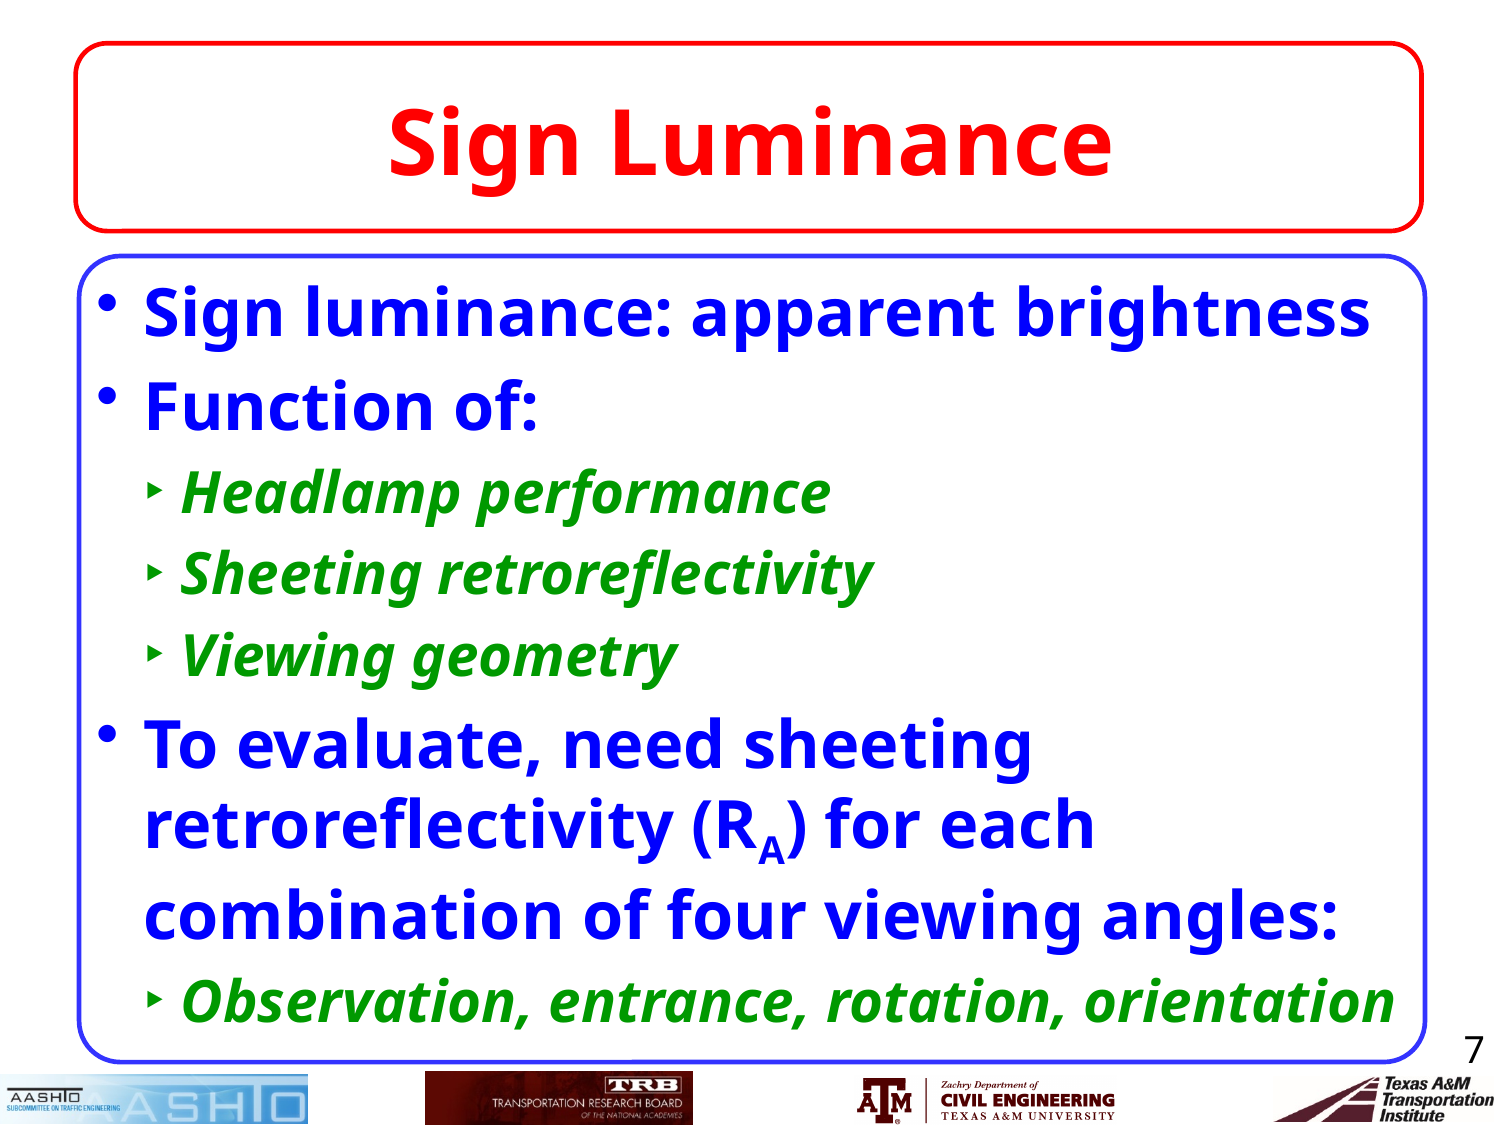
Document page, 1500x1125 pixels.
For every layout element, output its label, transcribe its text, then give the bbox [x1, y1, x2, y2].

title Sign Luminance [75, 44, 1428, 233]
list Sign luminance: apparent brightness Function of: Headlamp performance Sheeting retroreflectivity Viewing geometry To evaluate, need sheeting retroreflectivity (RA) for each combination of four viewing angles: Observation, entrance, rotation, orientation [81, 262, 1426, 1067]
picture [854, 1075, 1117, 1125]
picture [0, 1074, 308, 1124]
slide_number 7 [1149, 1018, 1500, 1097]
picture [425, 1071, 693, 1125]
picture [1273, 1097, 1494, 1122]
